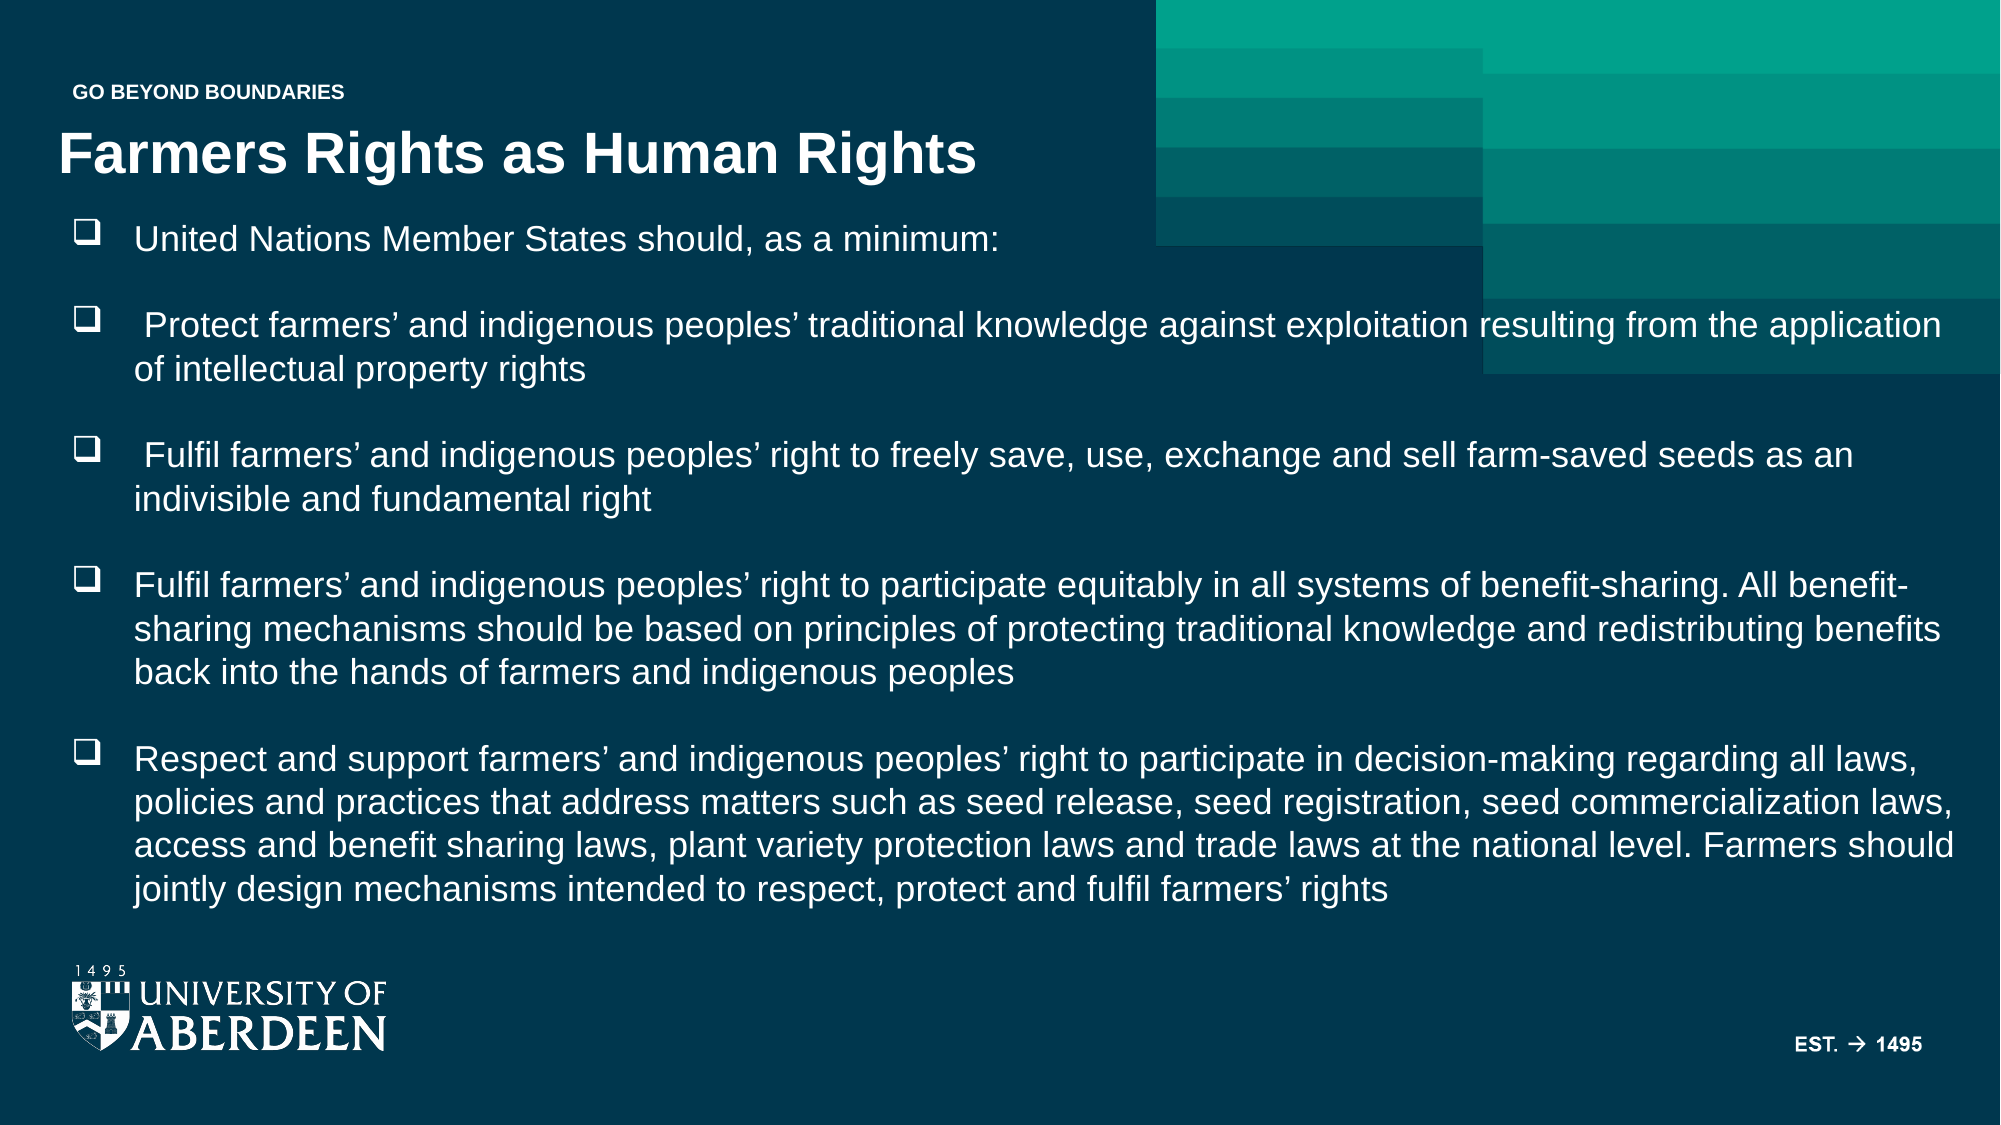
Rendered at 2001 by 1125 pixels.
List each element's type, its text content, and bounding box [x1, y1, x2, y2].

list United Nations Member States should, as a minimum: Protect farmers’ and indigenous peoples’ traditional knowledge against exploitation resulting from the application of intellectual property rights Fulfil farmers’ and indigenous peoples’ right to freely save, use, exchange and sell farm-saved seeds as an indivisible and fundamental right Fulfil farmers’ and indigenous peoples’ right to participate equitably in all systems of benefit-sharing. All benefit-sharing mechanisms should be based on principles of protecting traditional knowledge and redistributing benefits back into the hands of farmers and indigenous peoples Respect and support farmers’ and indigenous peoples’ right to participate in decision-making regarding all laws, policies and practices that address matters such as seed release, seed registration, seed commercialization laws, access and benefit sharing laws, plant variety protection laws and trade laws at the national level. Farmers should jointly design mechanisms intended to respect, protect and fulfil farmers’ rights [56, 207, 2000, 1055]
picture [1157, 0, 2001, 373]
title Farmers Rights as Human Rights [43, 93, 1894, 208]
